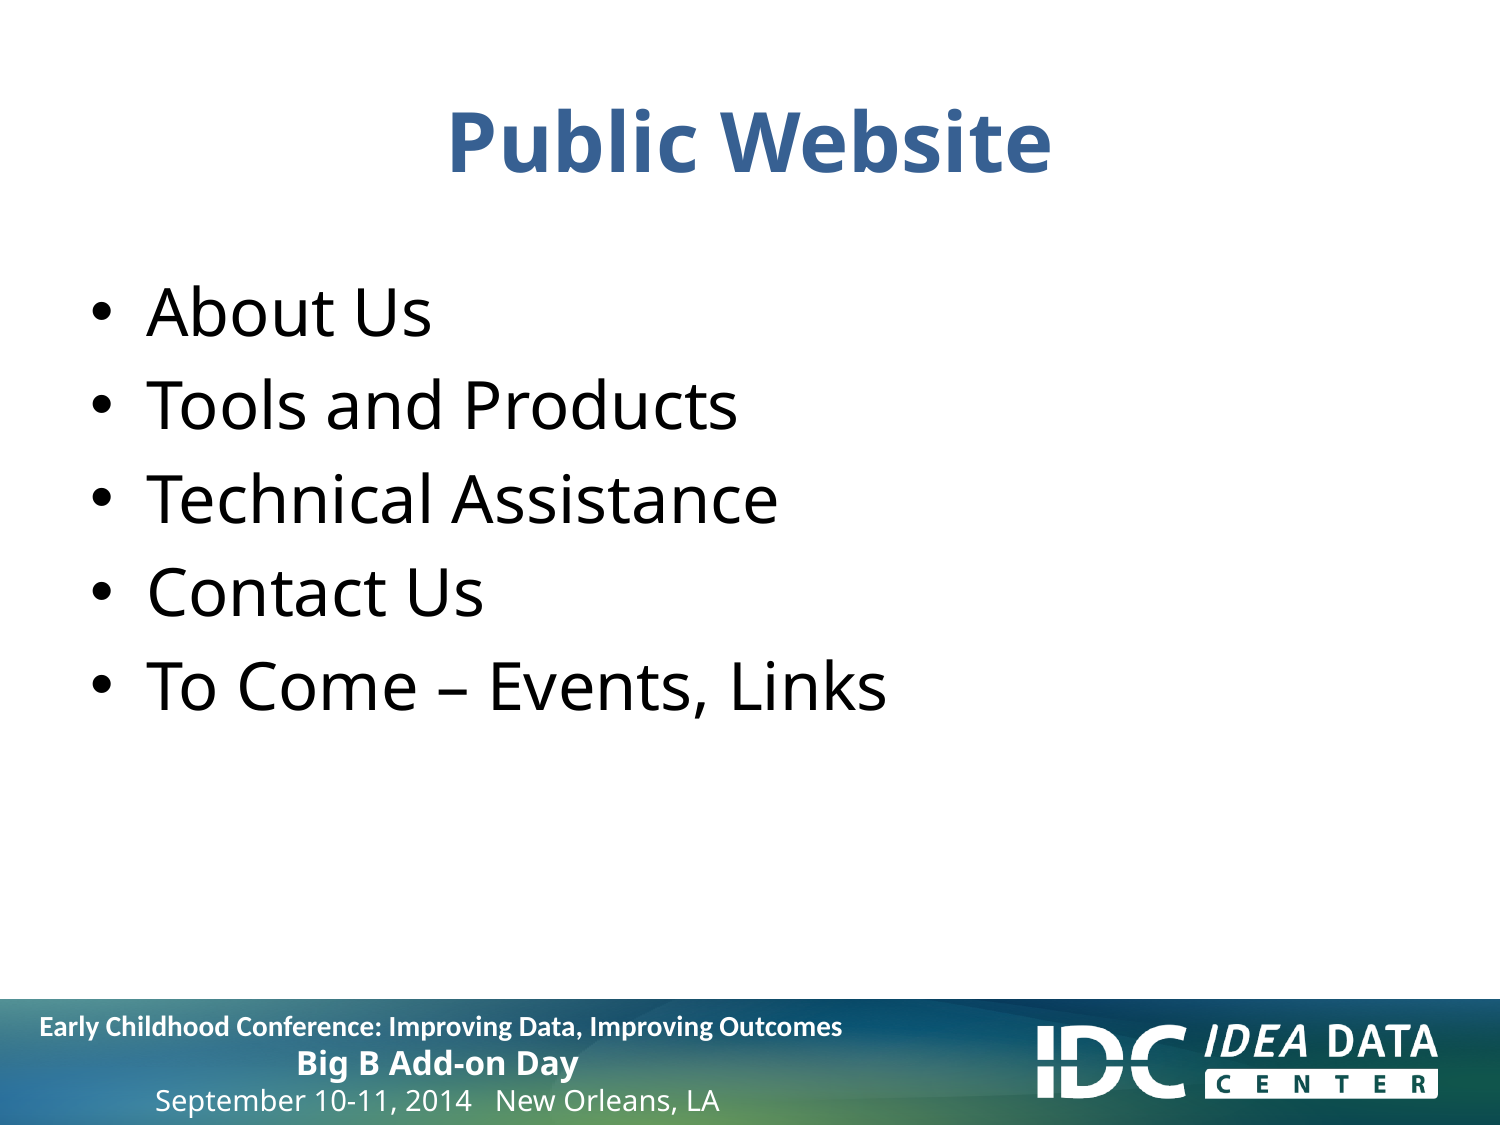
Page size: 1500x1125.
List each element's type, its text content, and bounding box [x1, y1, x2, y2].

picture [0, 999, 1500, 1125]
list About Us Tools and Products Technical Assistance Contact Us To Come – Events, Links [75, 262, 1425, 1005]
title Public Website [75, 45, 1425, 233]
